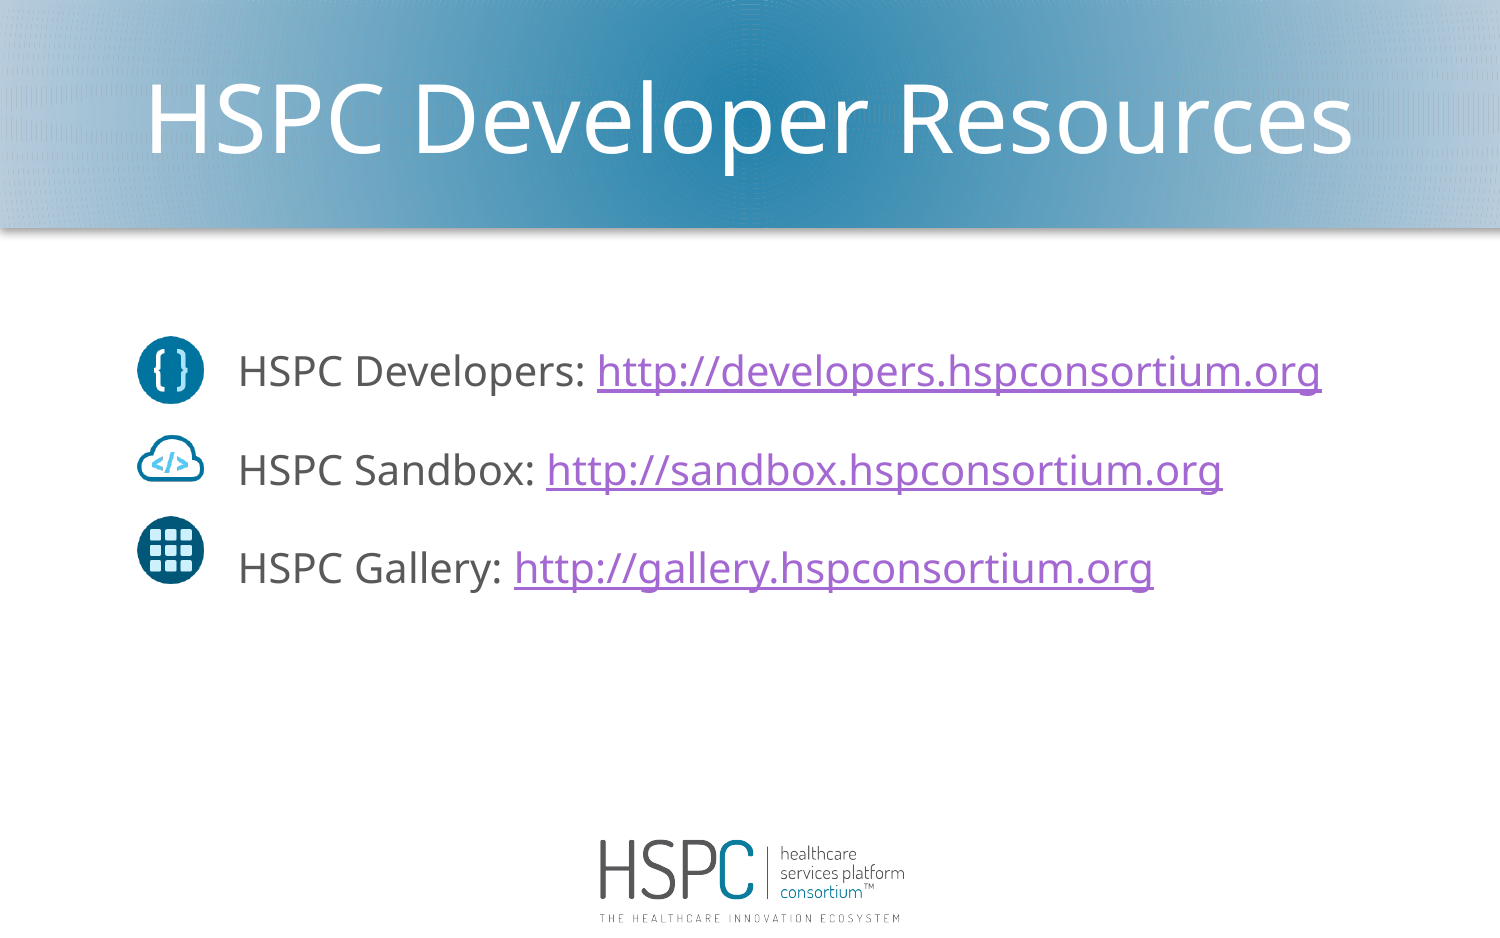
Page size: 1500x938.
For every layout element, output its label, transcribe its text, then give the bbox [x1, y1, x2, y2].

picture [151, 530, 160, 540]
picture [181, 530, 191, 540]
picture [179, 336, 205, 368]
picture [151, 561, 160, 571]
picture [594, 828, 906, 926]
picture [136, 372, 169, 405]
picture [166, 530, 176, 540]
picture [178, 350, 187, 391]
title HSPC Developer Resources [90, 38, 1410, 180]
picture [166, 546, 176, 555]
picture [181, 546, 191, 555]
picture [136, 515, 205, 584]
picture [136, 468, 205, 494]
picture [136, 336, 163, 369]
picture [166, 561, 176, 571]
picture [173, 372, 205, 405]
picture [151, 546, 160, 555]
picture [136, 426, 205, 467]
picture [181, 552, 205, 584]
text_box [0, 0, 1500, 229]
list HSPC Developers: http://developers.hspconsortium.org HSPC Sandbox: http://sandbox.hspconsortium.org HSPC Gallery: http://gallery.hspconsortium.org [222, 337, 1427, 651]
picture [155, 350, 164, 391]
picture [142, 440, 199, 476]
picture [181, 561, 191, 571]
